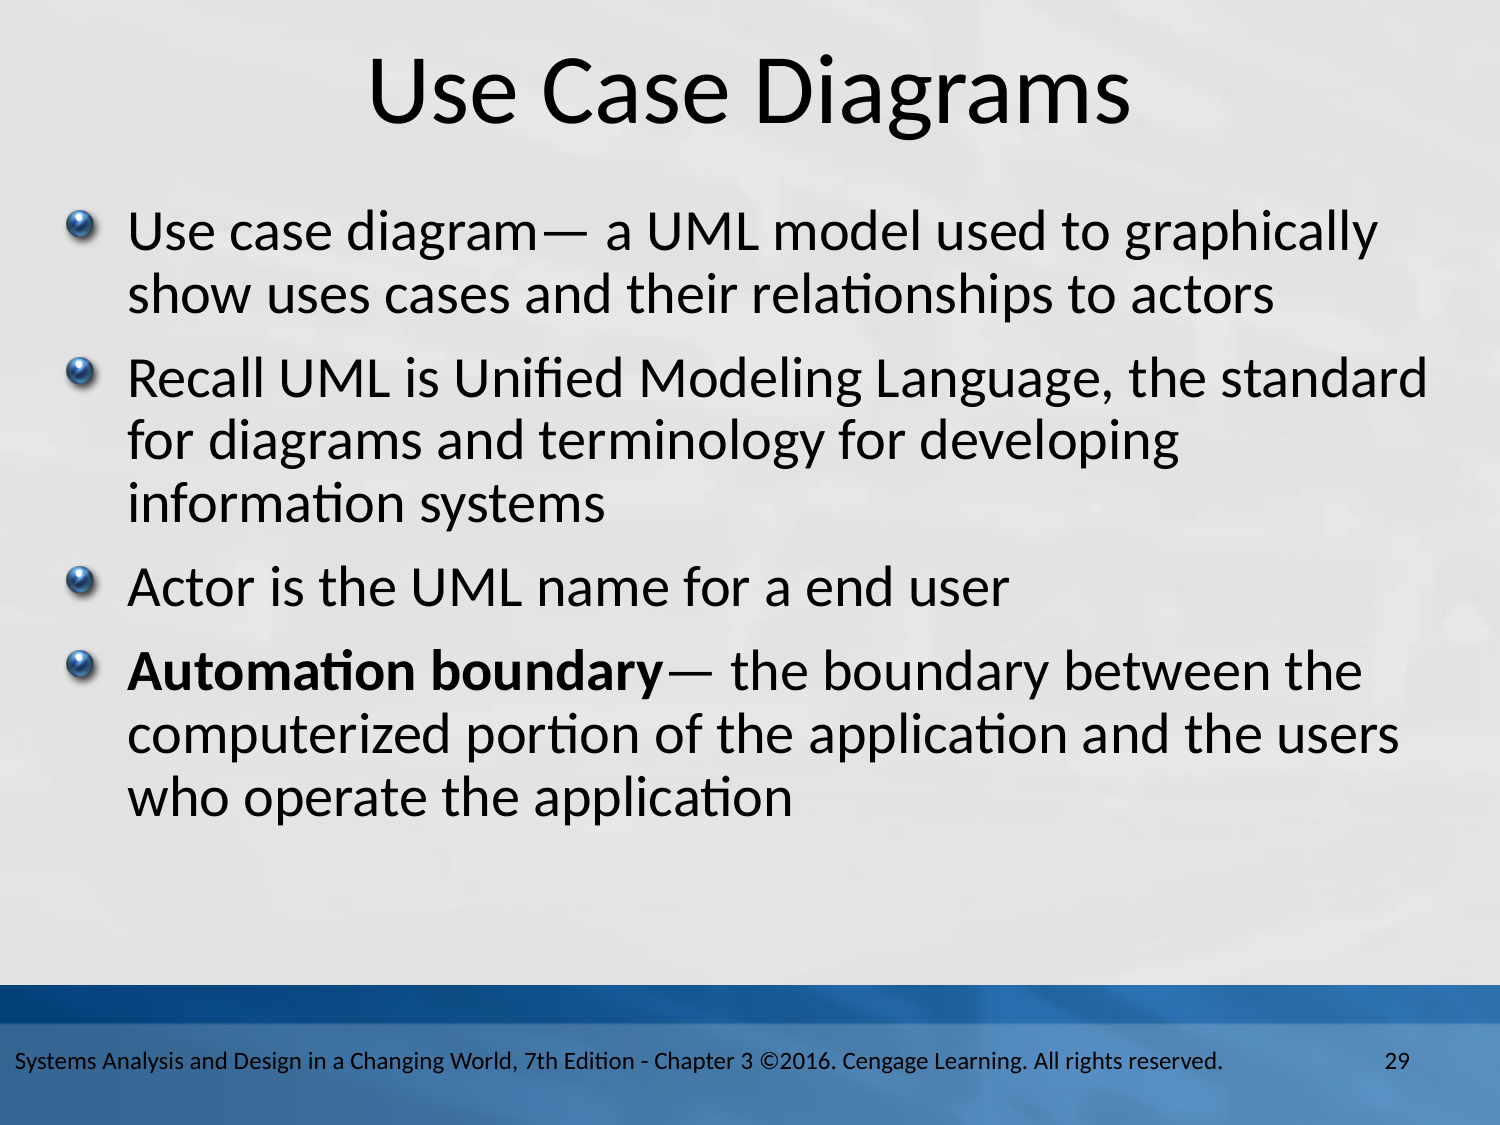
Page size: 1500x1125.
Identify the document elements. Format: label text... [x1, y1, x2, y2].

list Use case diagram— a U M L model used to graphically show uses cases and their relationships to actors Recall U M L is Unified Modeling Language, the standard for diagrams and terminology for developing information systems Actor is the U M L name for a end user Automation boundary— the boundary between the computerized portion of the application and the users who operate the application [62, 200, 1438, 836]
title Use Case Diagrams [62, 37, 1438, 147]
picture [0, 0, 1500, 1125]
